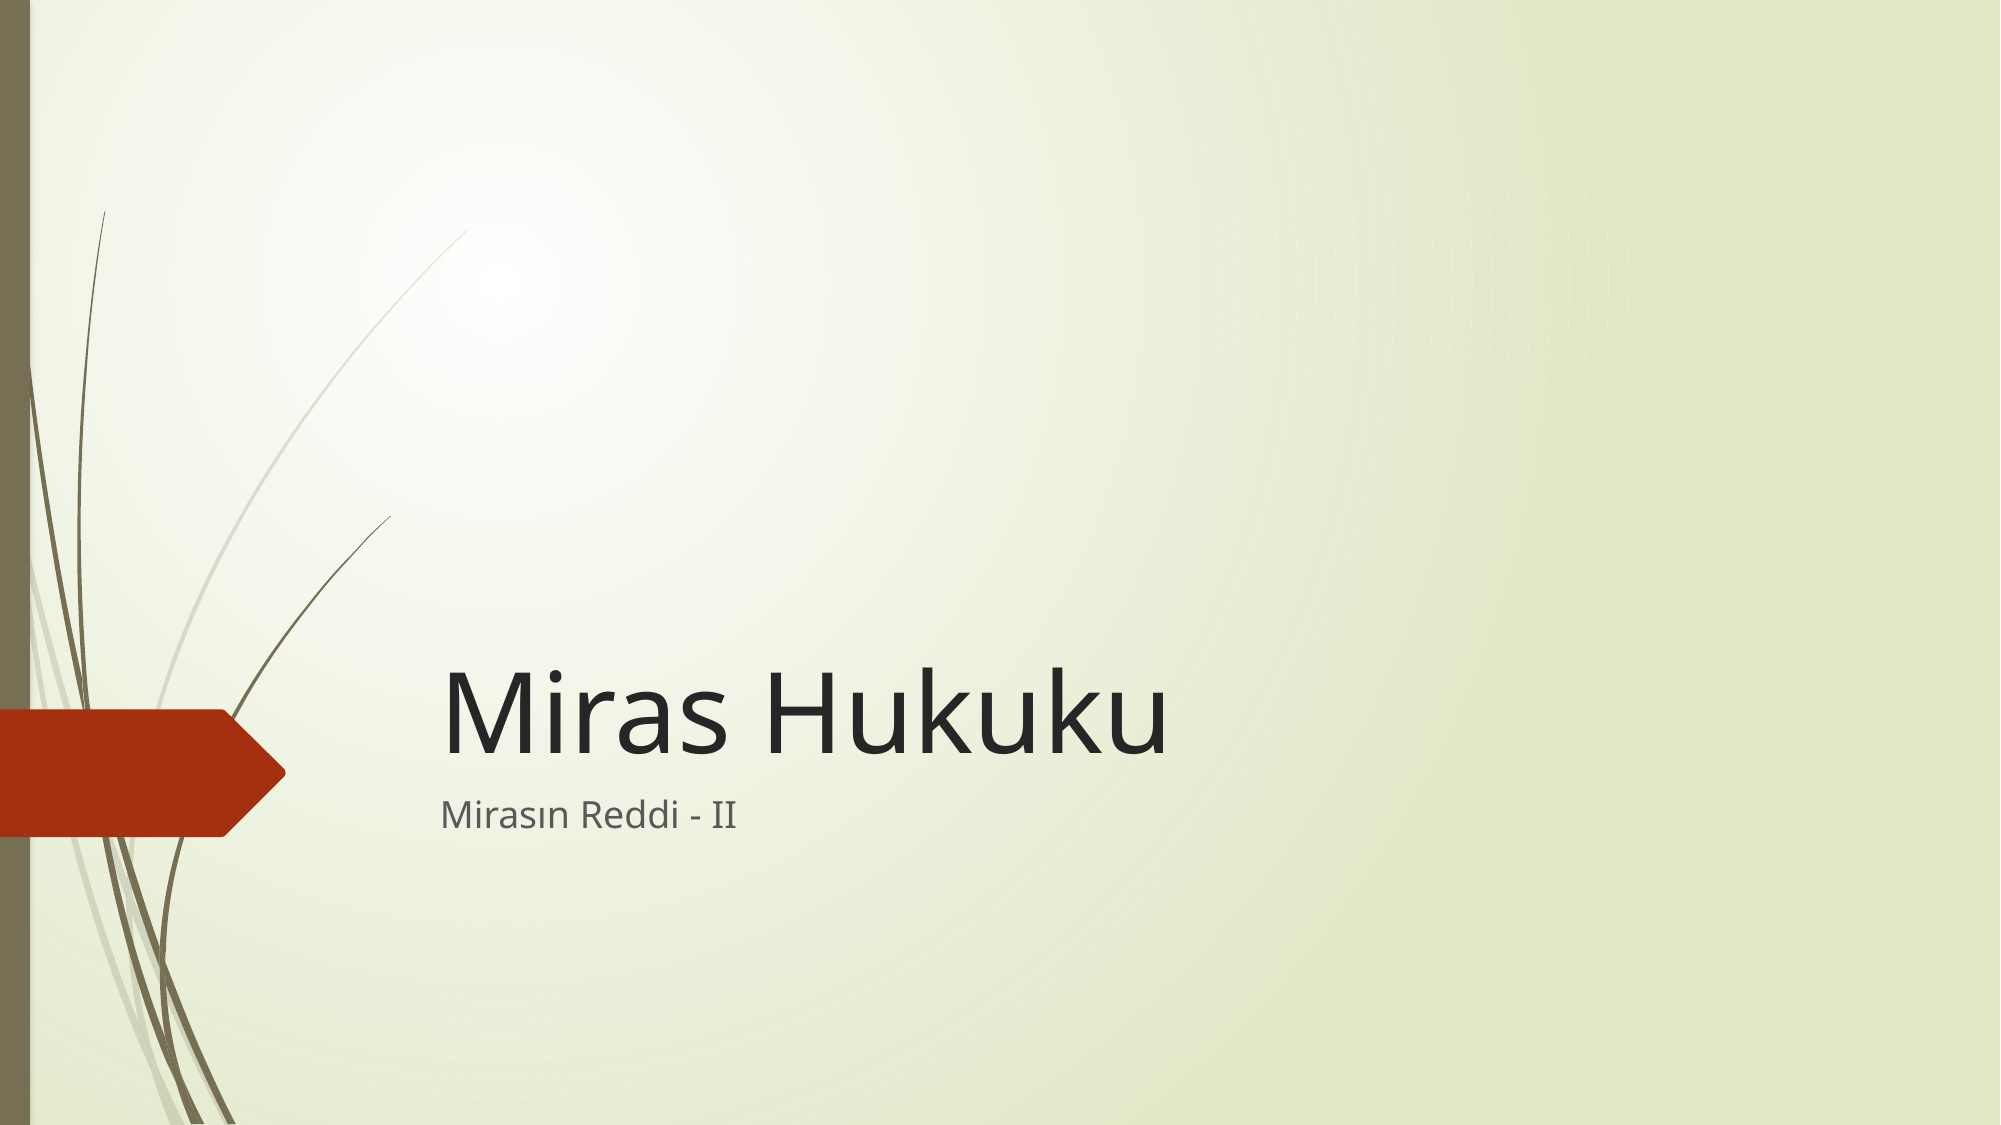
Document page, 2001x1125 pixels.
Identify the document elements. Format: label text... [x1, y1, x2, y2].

subtitle Mirasın Reddi - II [424, 783, 1888, 969]
title Miras Hukuku [424, 412, 1888, 783]
